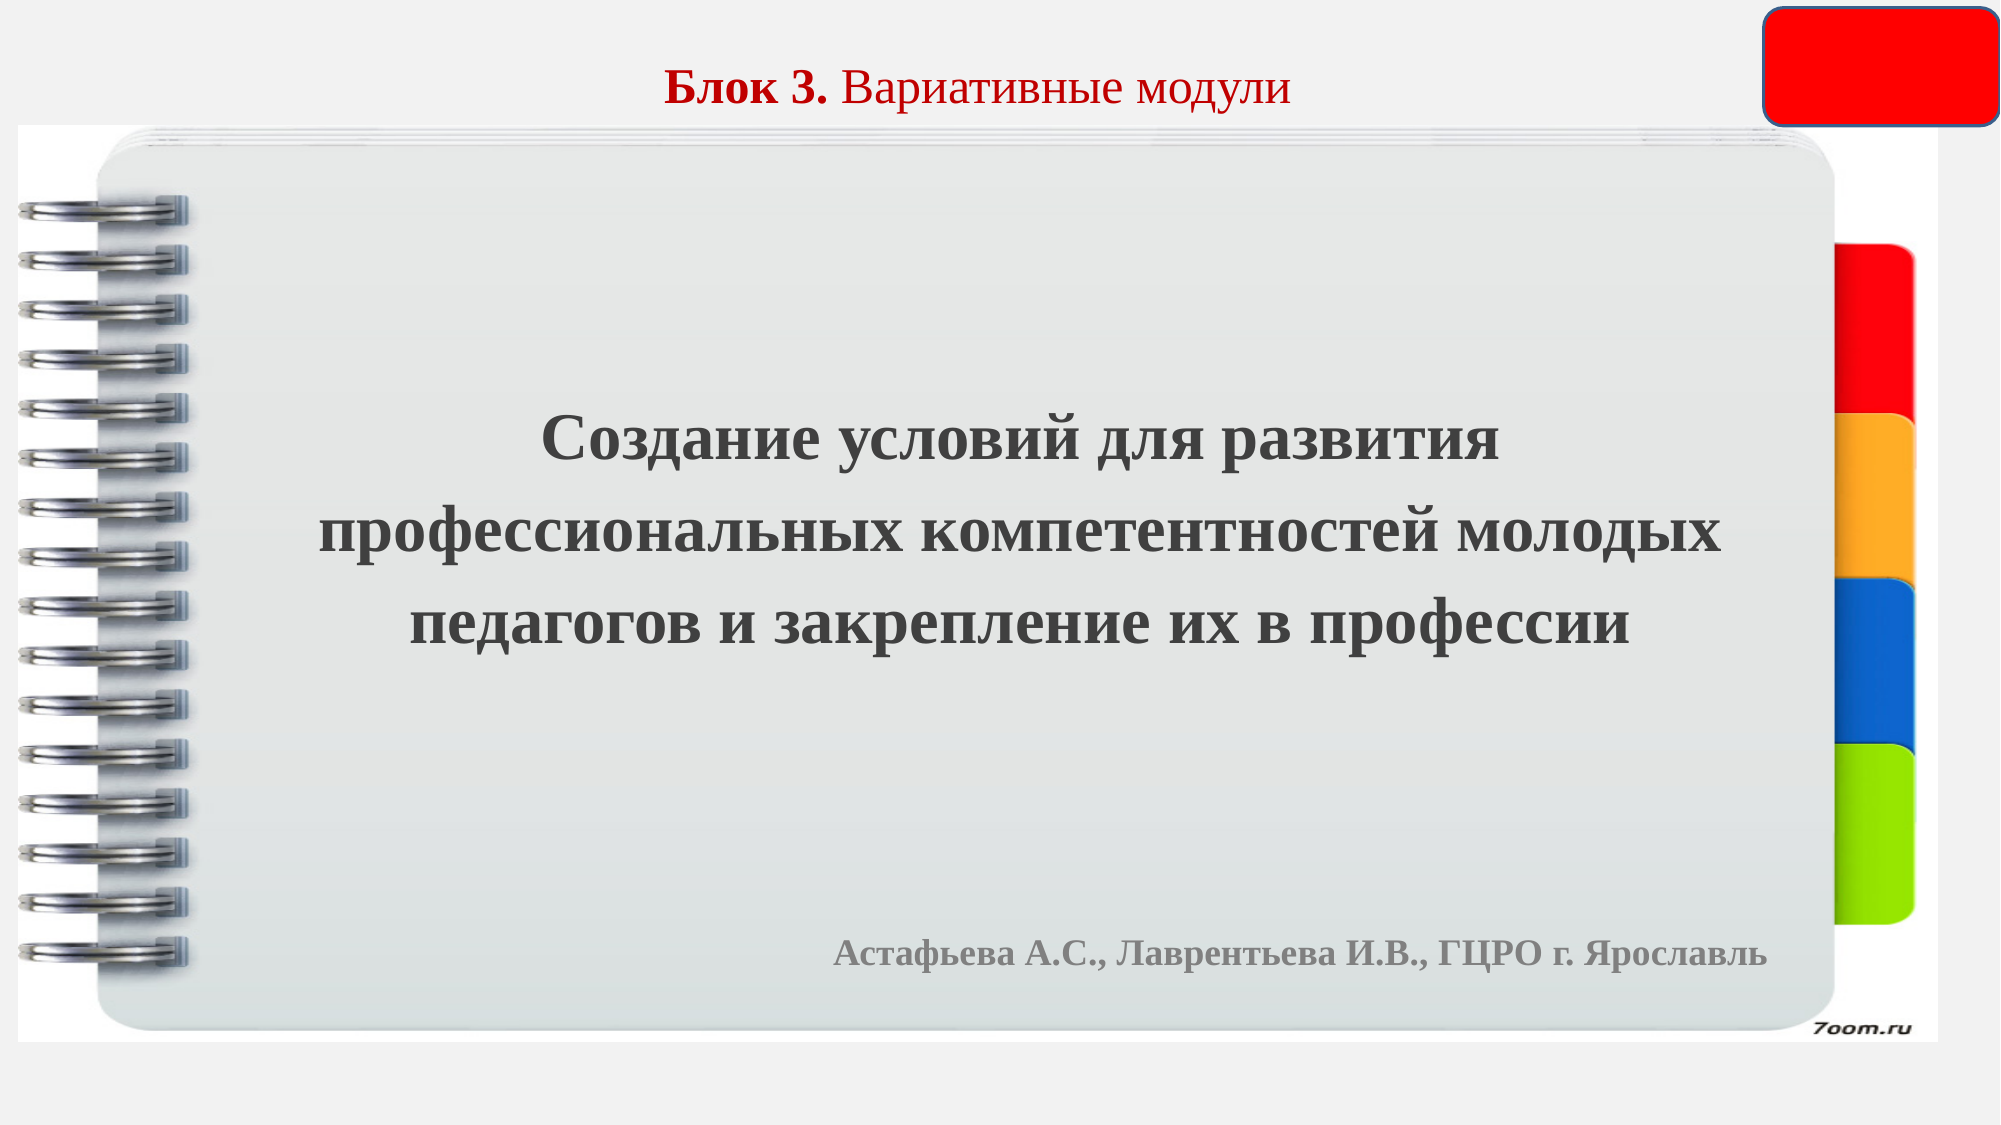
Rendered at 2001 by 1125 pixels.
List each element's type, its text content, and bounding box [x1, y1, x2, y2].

picture [17, 125, 1938, 1043]
text_box Блок 3. Вариативные модули [649, 46, 1307, 121]
title [225, 55, 1772, 125]
text_box [1762, 6, 2000, 128]
